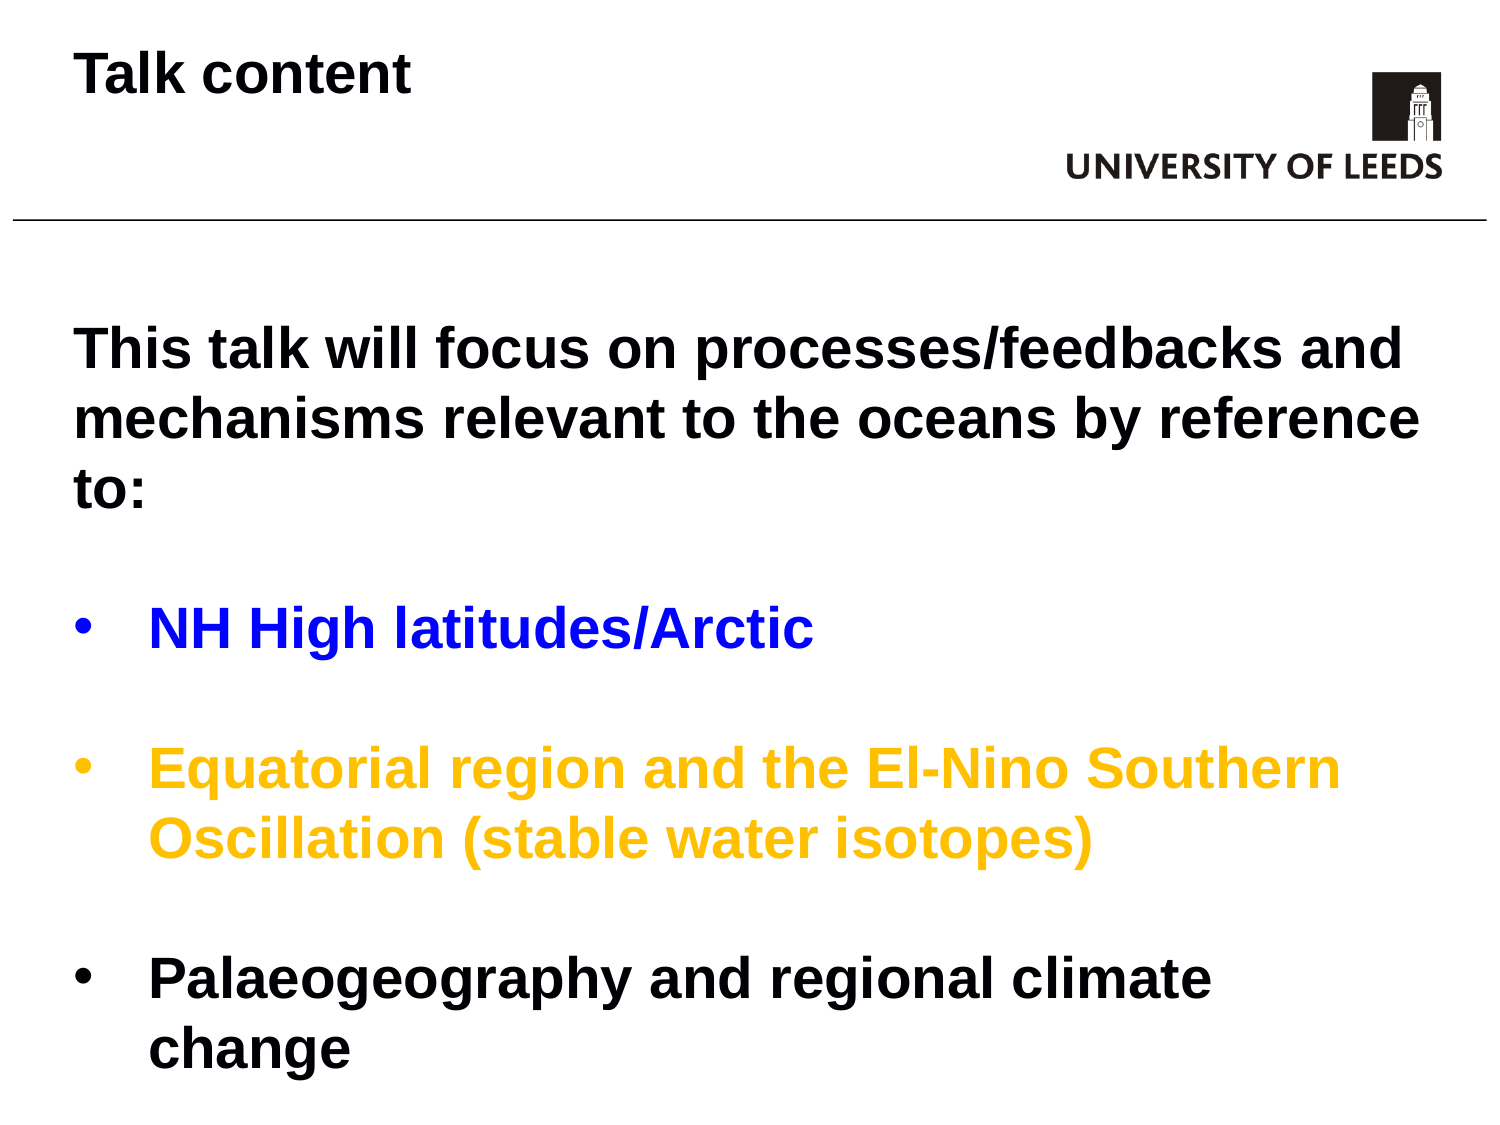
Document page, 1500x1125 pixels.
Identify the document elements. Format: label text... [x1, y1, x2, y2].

text_box This talk will focus on processes/feedbacks and mechanisms relevant to the oceans by reference to: NH High latitudes/Arctic Equatorial region and the El-Nino Southern Oscillation (stable water isotopes) Palaeogeography and regional climate change [58, 302, 1447, 480]
text_box Talk content [58, 27, 859, 150]
picture [1067, 72, 1442, 179]
